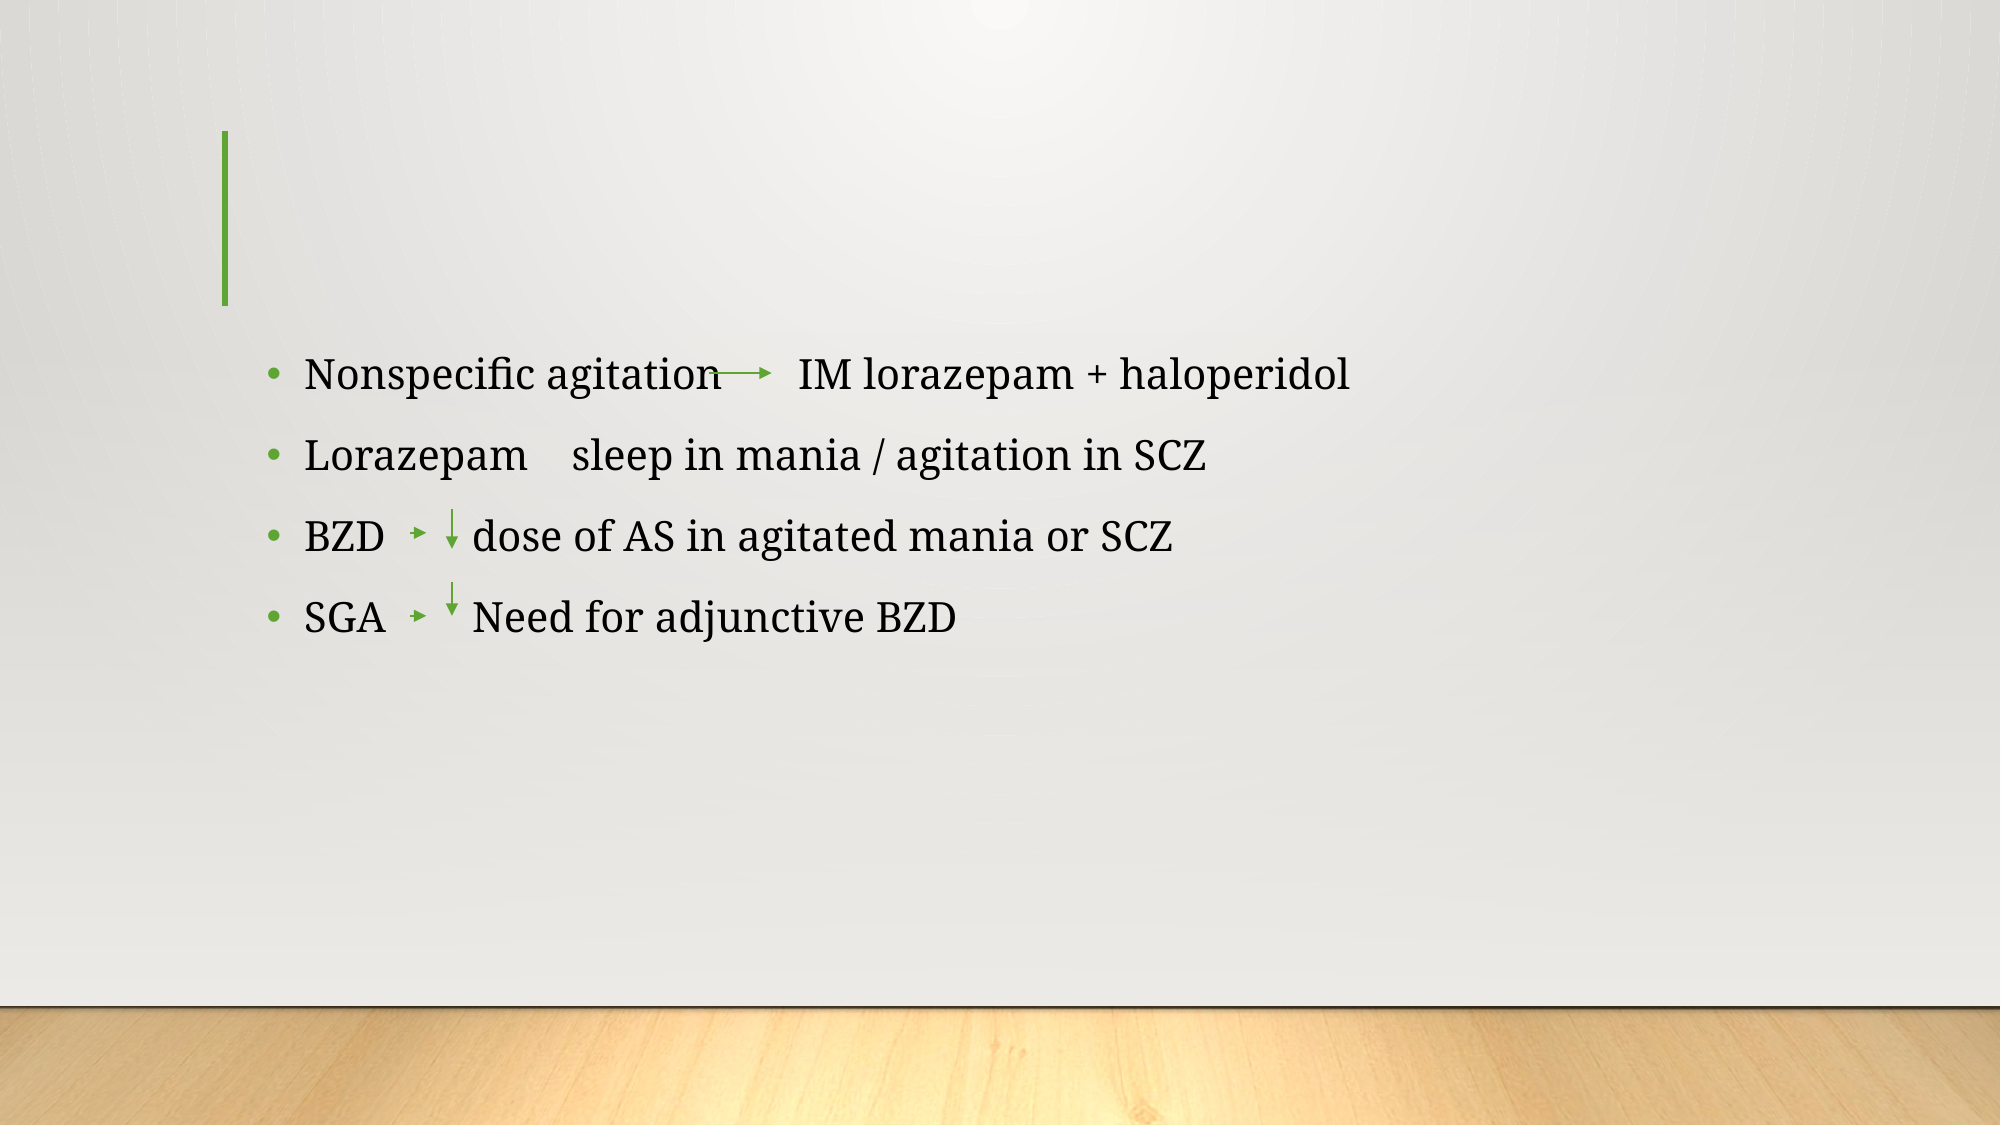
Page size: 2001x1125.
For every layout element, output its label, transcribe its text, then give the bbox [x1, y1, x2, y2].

list Nonspecific agitation IM lorazepam + haloperidol Lorazepam sleep in mania / agitation in SCZ BZD dose of AS in agitated mania or SCZ SGA Need for adjunctive BZD [251, 330, 1814, 897]
picture [0, 1006, 2000, 1125]
